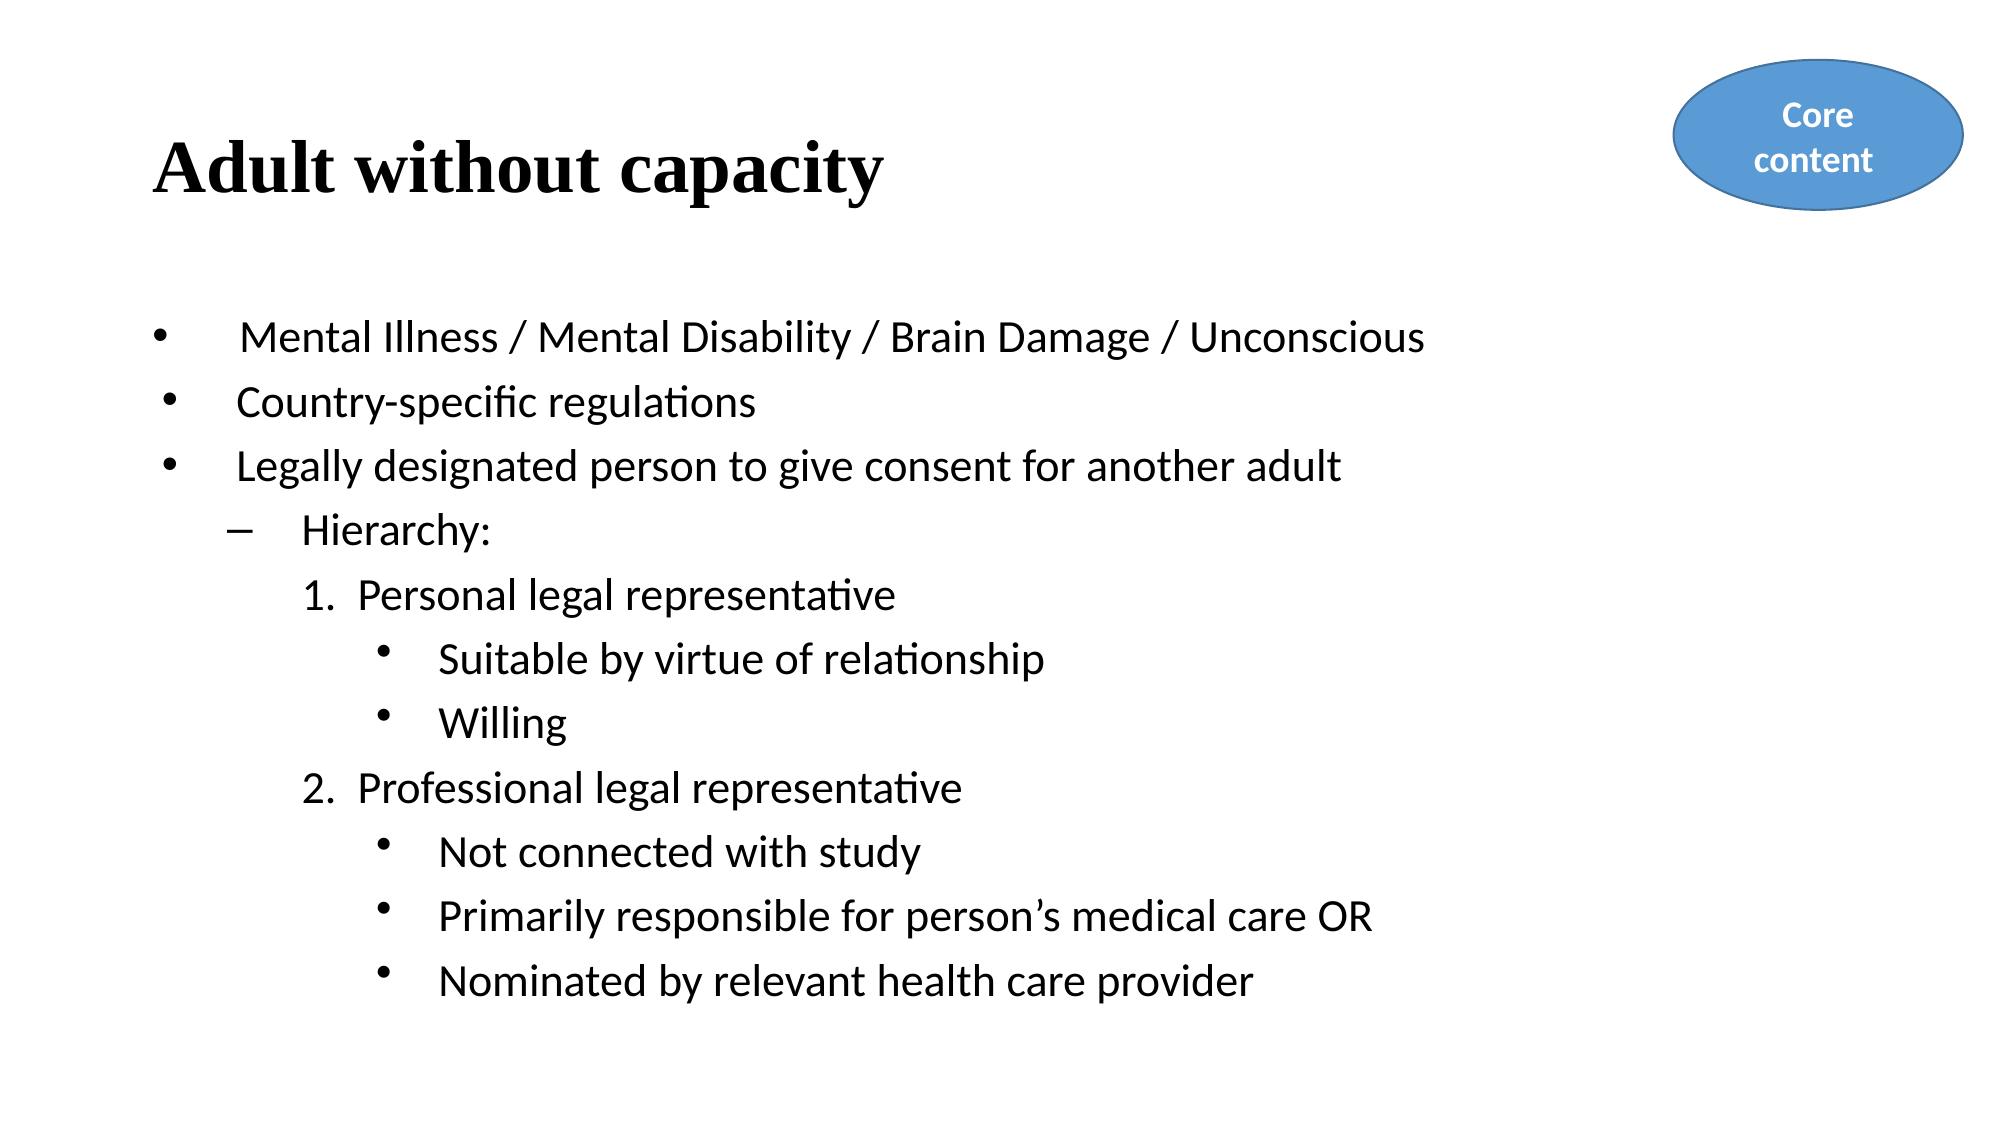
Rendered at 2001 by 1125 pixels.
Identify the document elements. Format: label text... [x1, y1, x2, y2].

title Adult without capacity [137, 59, 1863, 278]
text_box Core content [1672, 58, 1964, 211]
list Mental Illness / Mental Disability / Brain Damage / Unconscious Country-specific regulations Legally designated person to give consent for another adult Hierarchy: Personal legal representative Suitable by virtue of relationship Willing Professional legal representative Not connected with study Primarily responsible for person’s medical care OR Nominated by relevant health care provider [137, 299, 1863, 1014]
